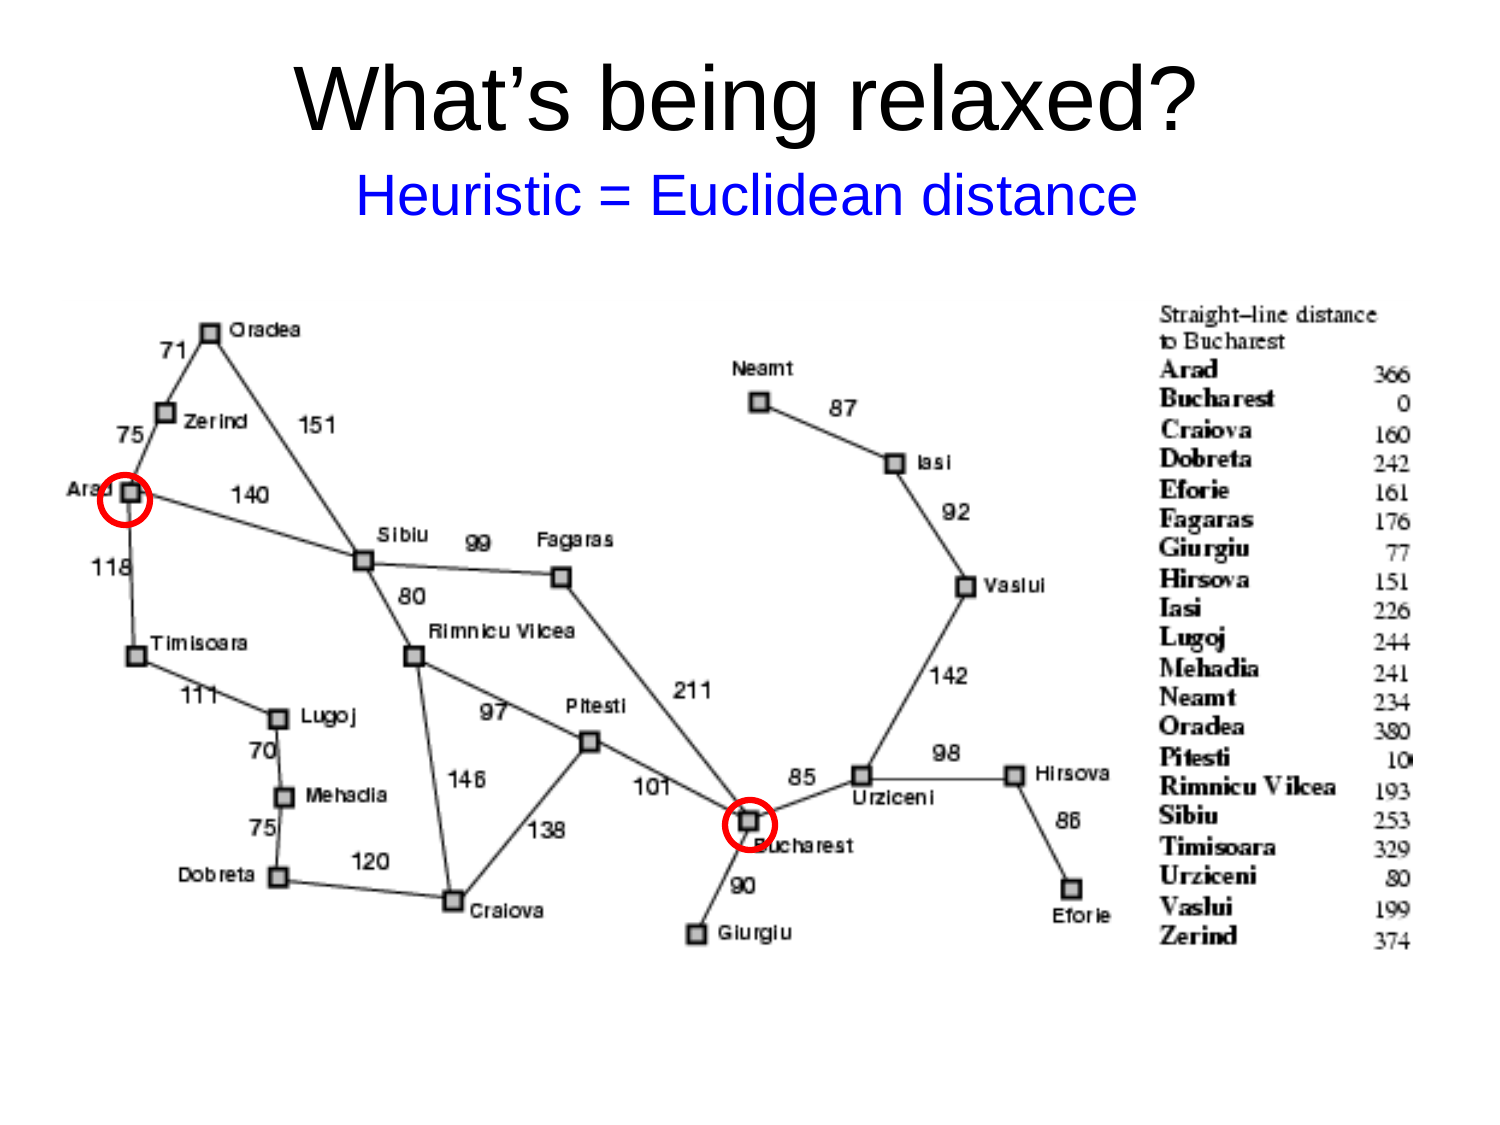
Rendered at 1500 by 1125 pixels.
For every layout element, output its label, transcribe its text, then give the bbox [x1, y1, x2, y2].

picture [62, 299, 1413, 962]
title What’s being relaxed? [75, 0, 1425, 188]
text_box Heuristic = Euclidean distance [340, 149, 1155, 235]
